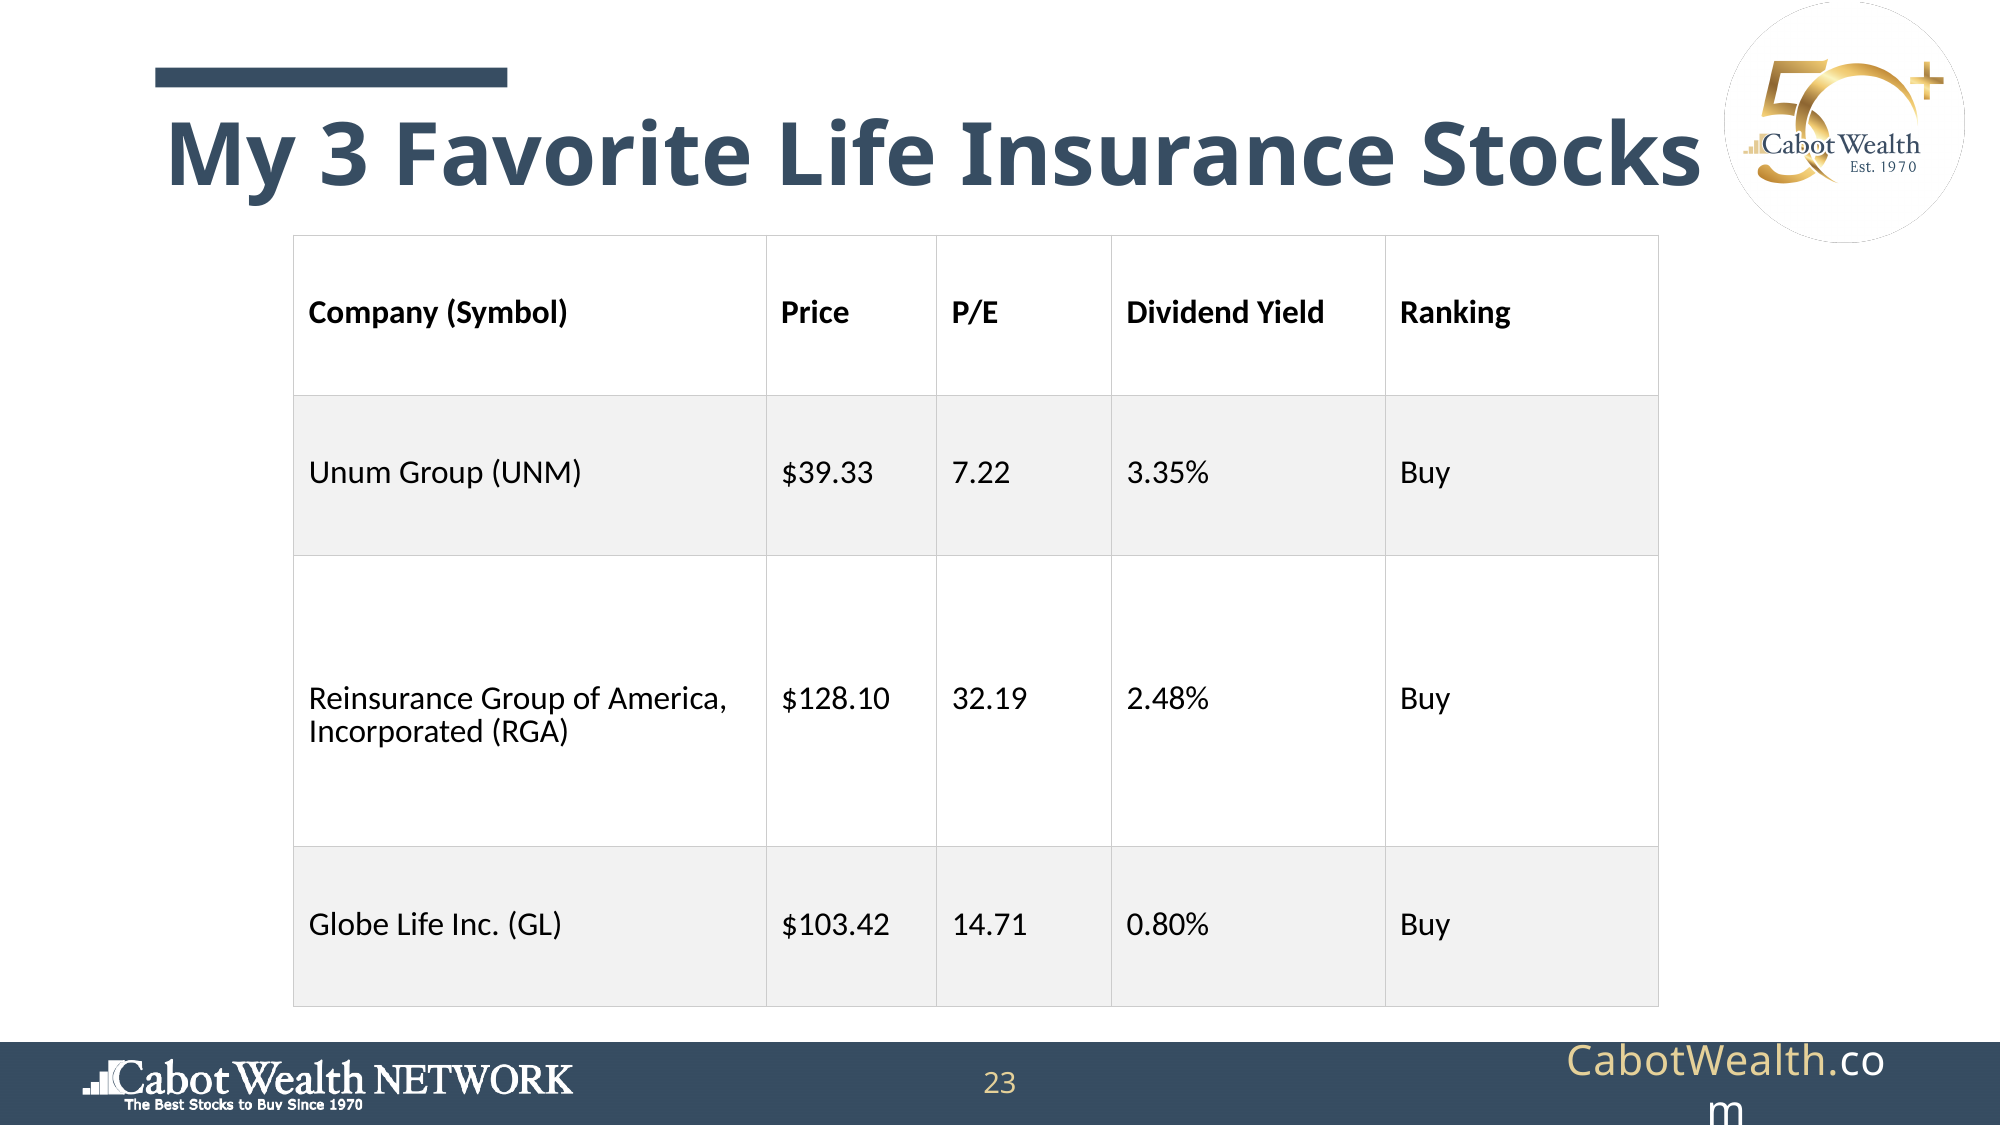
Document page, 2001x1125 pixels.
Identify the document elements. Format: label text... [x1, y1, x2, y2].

picture [1713, 1105, 1724, 1125]
table_cell Buy [1386, 847, 1658, 1006]
table_cell Buy [1386, 396, 1658, 555]
picture [1724, 2, 1965, 243]
table_header Price [767, 236, 936, 395]
table_cell $128.10 [767, 556, 936, 846]
table_cell 2.48% [1112, 556, 1385, 846]
table_cell Globe Life Inc. (GL) [294, 847, 766, 1006]
table_cell Unum Group (UNM) [294, 396, 766, 555]
table_cell 7.22 [937, 396, 1111, 555]
table_cell 0.80% [1112, 847, 1385, 1006]
text_box My 3 Favorite Life Insurance Stocks [149, 90, 1863, 211]
table_cell 3.35% [1112, 396, 1385, 555]
picture [1727, 1105, 1738, 1125]
table_cell 32.19 [937, 556, 1111, 846]
table_cell 14.71 [937, 847, 1111, 1006]
table_cell $39.33 [767, 396, 936, 555]
table_cell Buy [1386, 556, 1658, 846]
table_header Dividend Yield [1112, 236, 1385, 395]
table_cell Reinsurance Group of America, Incorporated (RGA) [294, 556, 766, 846]
table_header Ranking [1386, 236, 1658, 395]
table_header P/E [937, 236, 1111, 395]
table_header Company (Symbol) [294, 236, 766, 395]
table_cell $103.42 [767, 847, 936, 1006]
picture [0, 1042, 2000, 1125]
